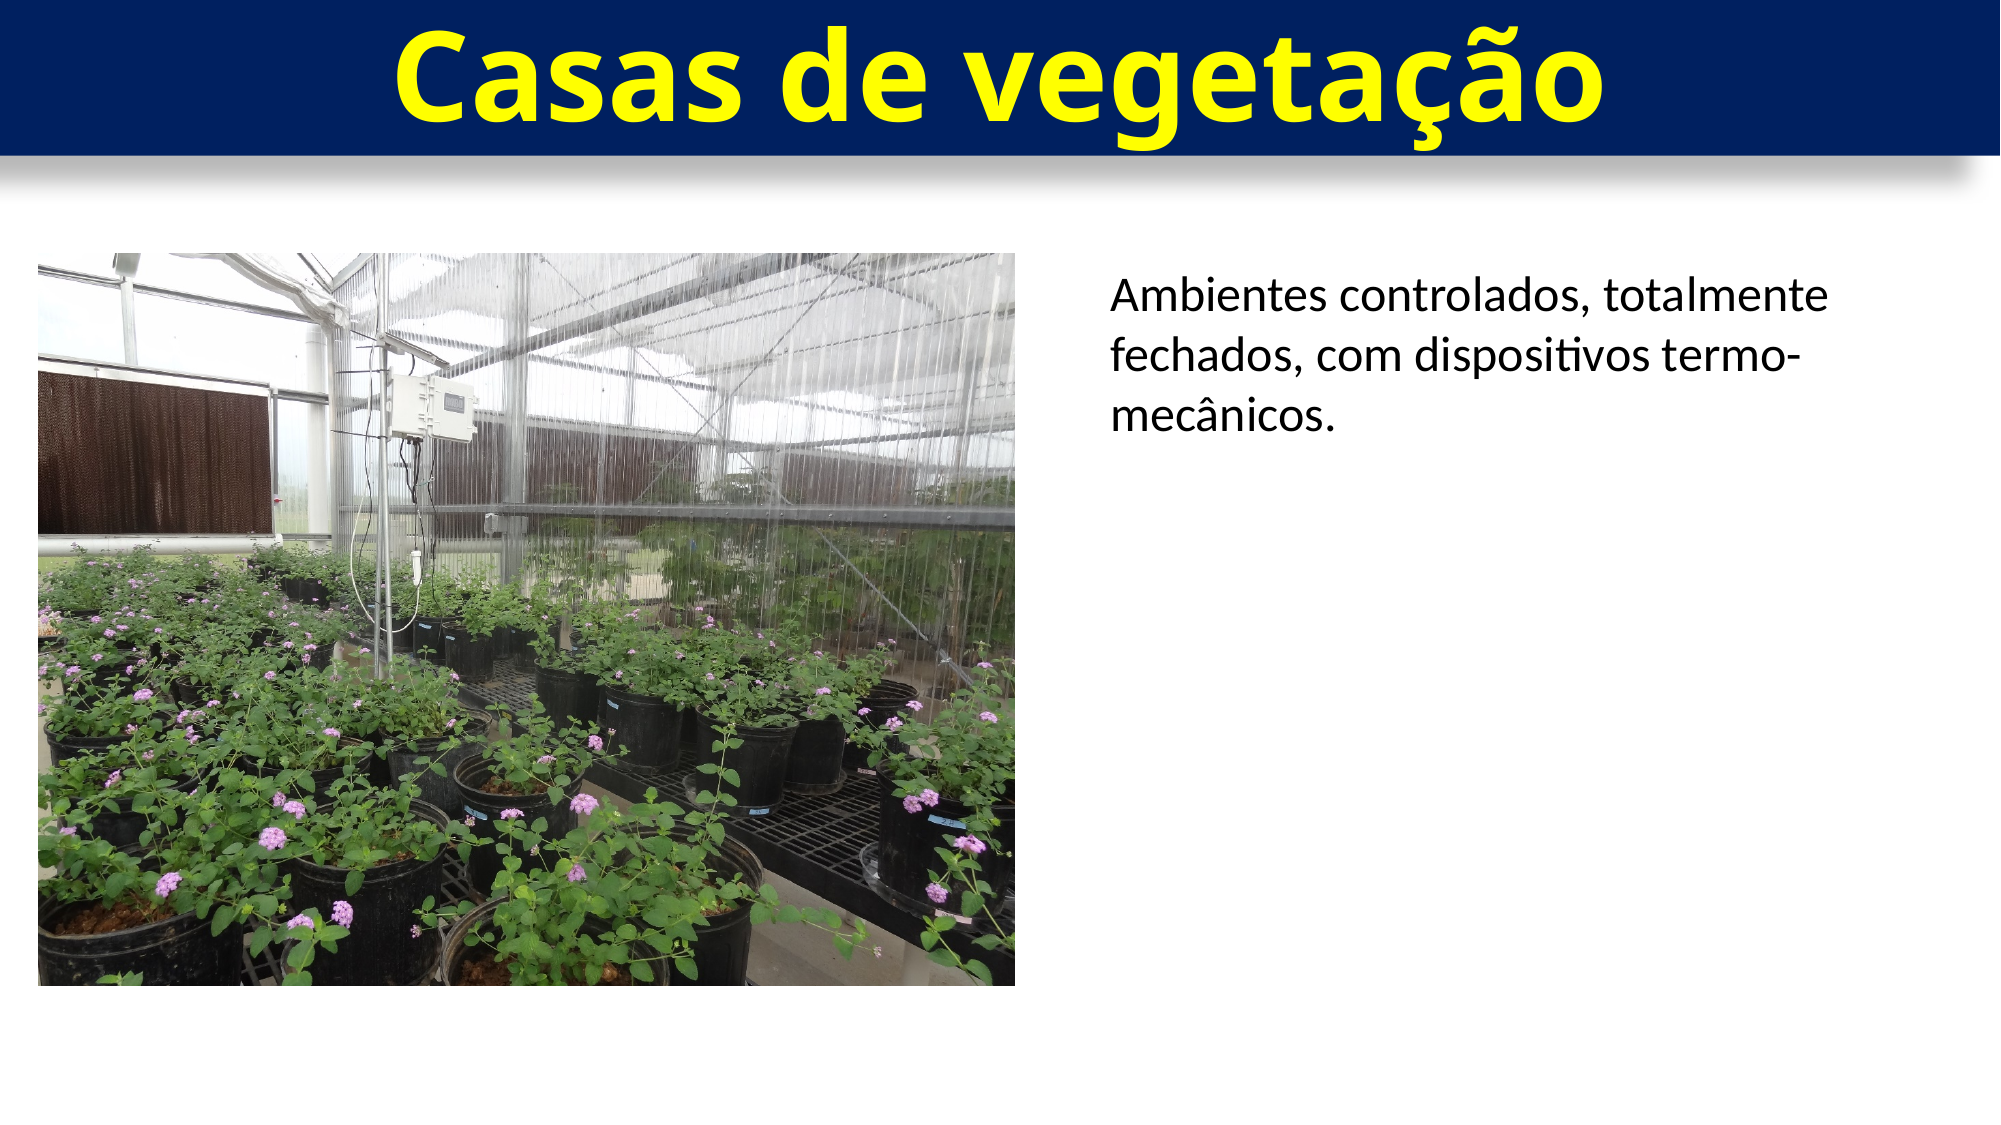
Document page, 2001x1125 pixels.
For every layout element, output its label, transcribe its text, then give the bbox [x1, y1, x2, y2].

picture [38, 253, 1015, 986]
text_box Ambientes controlados, totalmente fechados, com dispositivos termo-mecânicos. [1095, 253, 1945, 449]
text_box Casas de vegetação [0, 0, 2000, 156]
